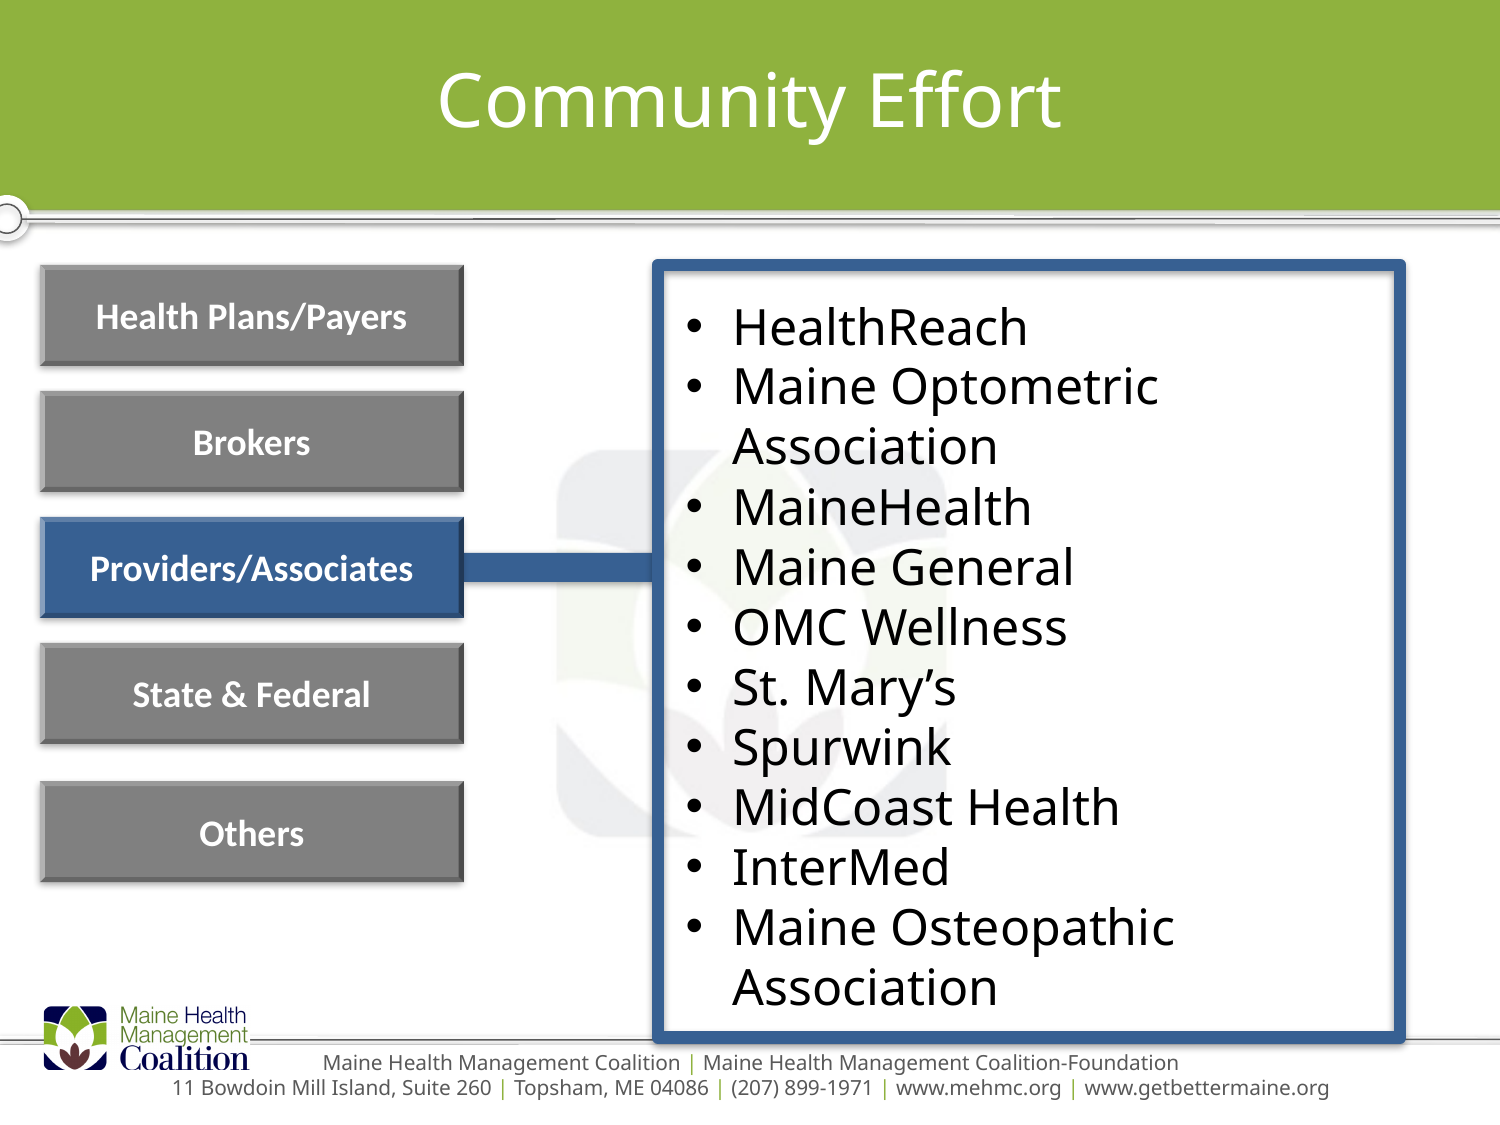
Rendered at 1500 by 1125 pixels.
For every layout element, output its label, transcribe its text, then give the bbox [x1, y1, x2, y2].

text_box Others [52, 801, 451, 861]
text_box [39, 642, 465, 745]
picture [0, 223, 1500, 1070]
text_box [39, 264, 465, 367]
text_box Health Plans/Payers [52, 284, 451, 345]
text_box [39, 780, 465, 883]
title Community Effort [75, 45, 1425, 233]
text_box [657, 264, 1401, 1038]
text_box Providers/Associates [52, 536, 451, 597]
text_box State & Federal [52, 663, 451, 723]
picture [1425, 210, 1500, 215]
text_box [470, 552, 652, 583]
text_box [39, 390, 465, 493]
text_box [39, 516, 465, 619]
text_box Brokers [52, 410, 451, 471]
picture [29, 210, 75, 214]
